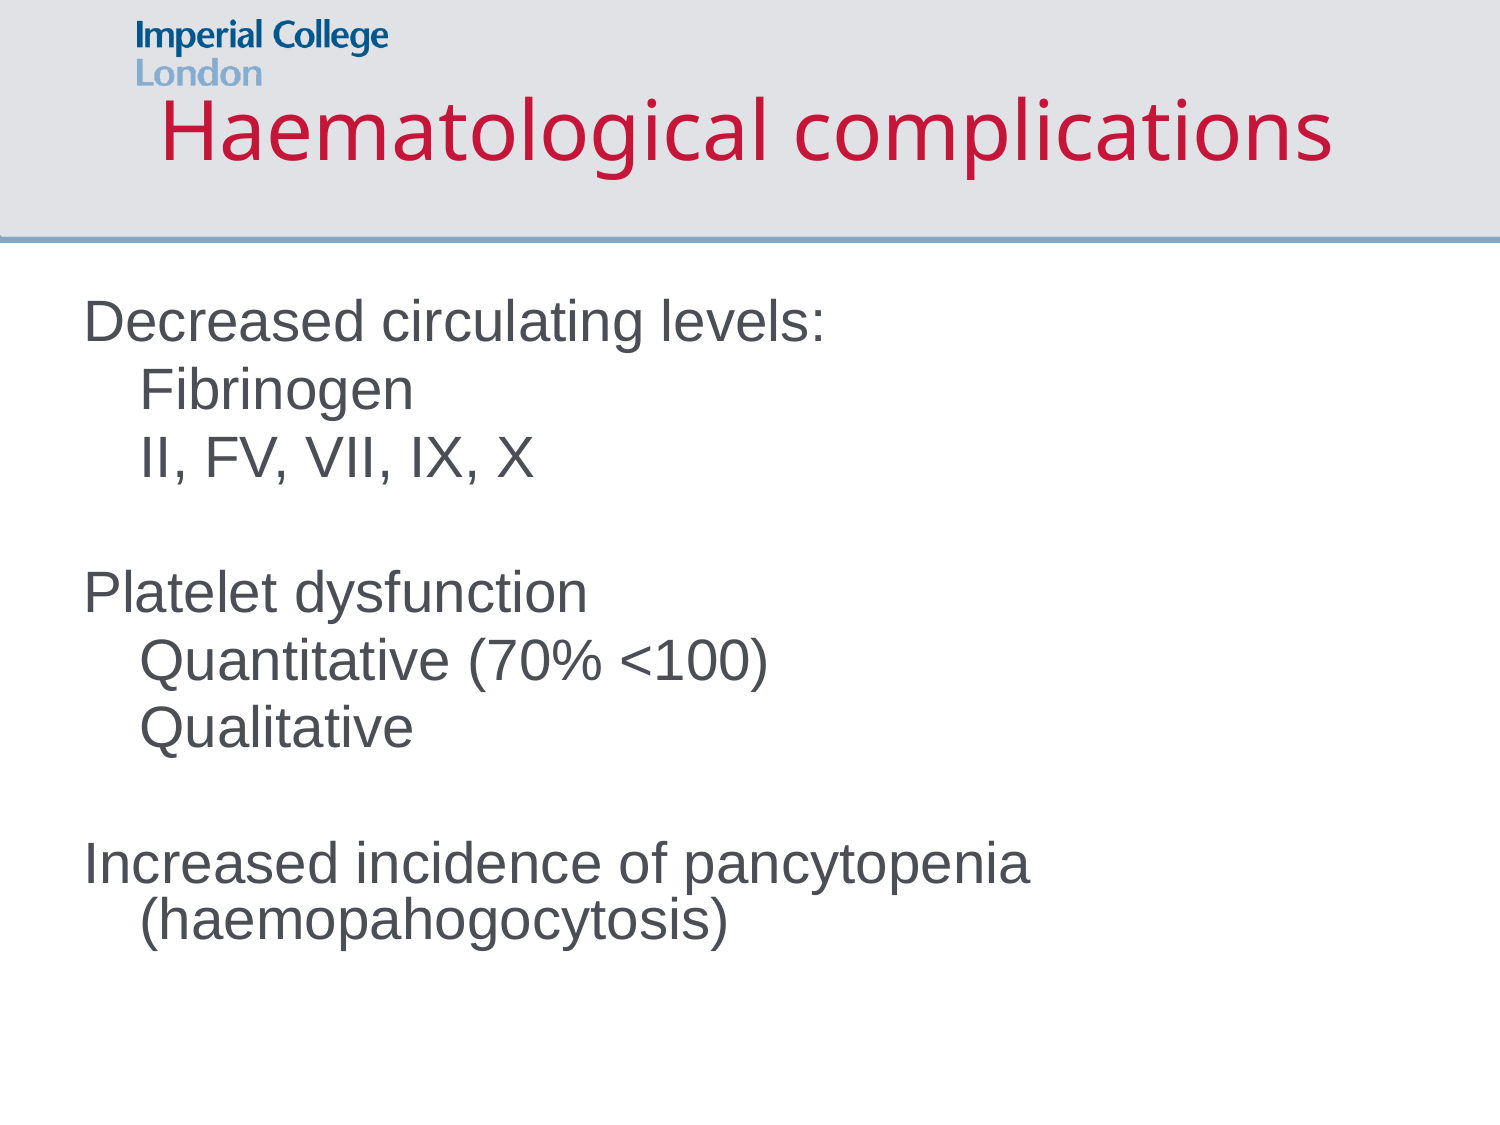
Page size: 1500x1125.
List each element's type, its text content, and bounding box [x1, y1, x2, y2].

picture [0, 0, 1500, 243]
list Decreased circulating levels: Fibrinogen II, FV, VII, IX, X Platelet dysfunction Quantitative (70% <100) Qualitative Increased incidence of pancytopenia (haemopahogocytosis) [83, 297, 1268, 976]
title Haematological complications [158, 55, 1500, 178]
